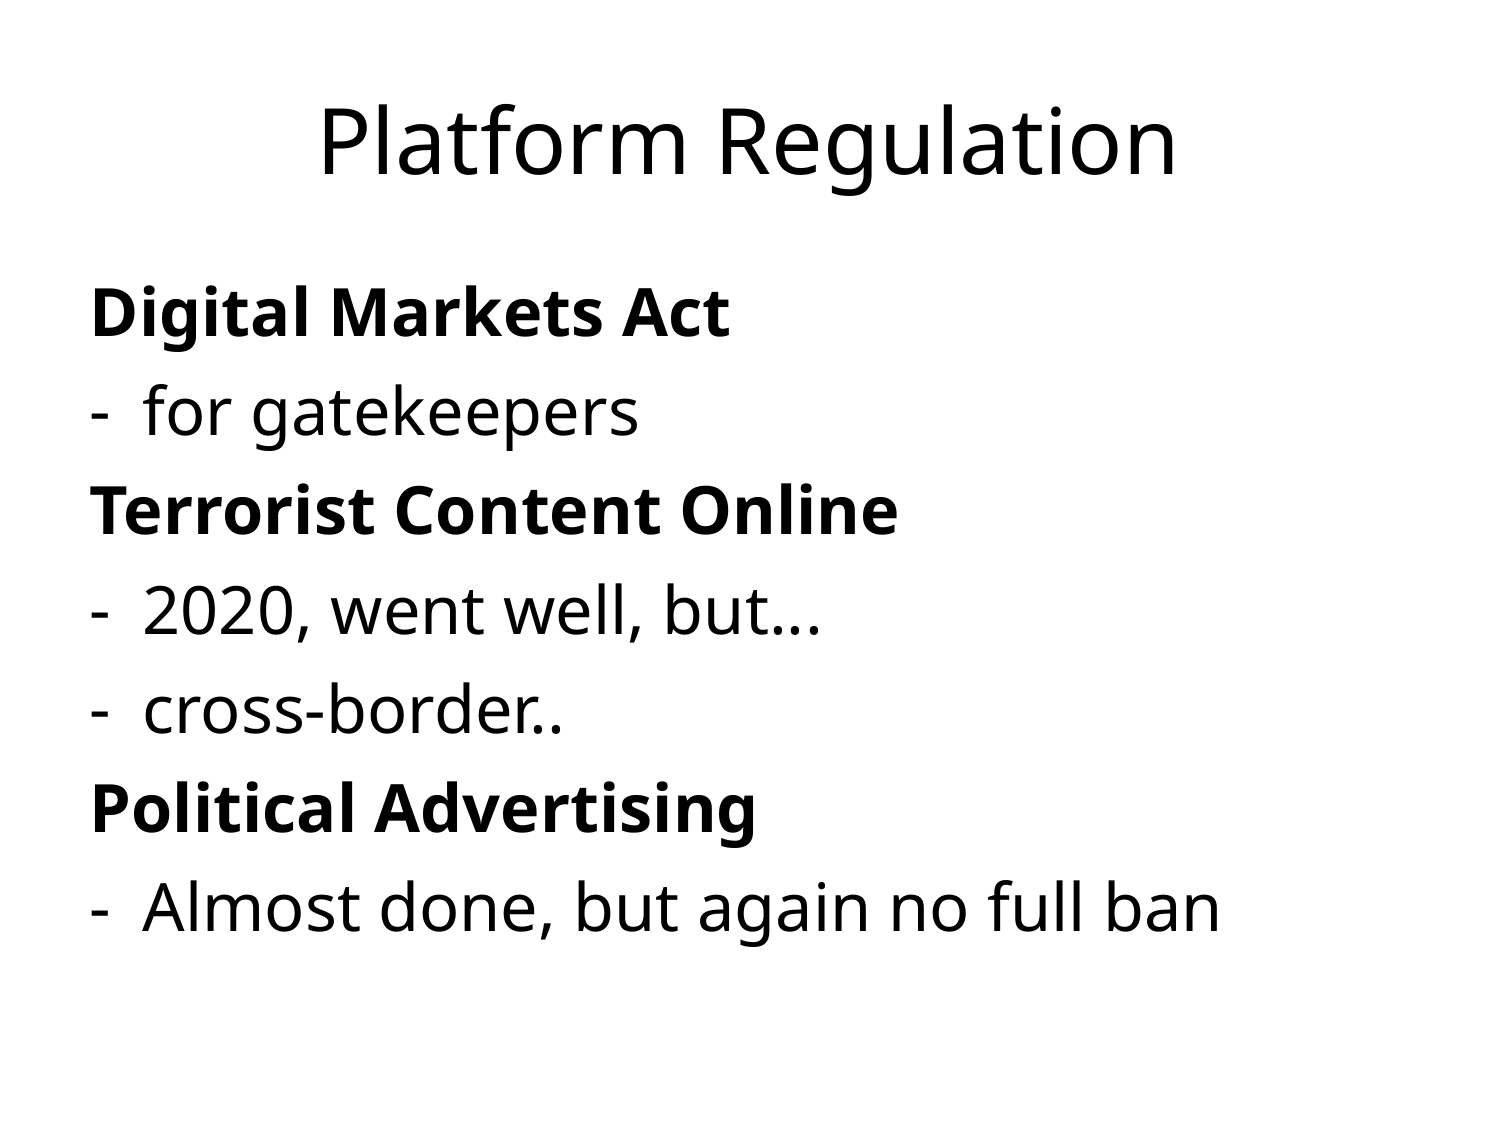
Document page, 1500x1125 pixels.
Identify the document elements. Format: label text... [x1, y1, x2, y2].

text_box Digital Markets Act for gatekeepers Terrorist Content Online 2020, went well, but... cross-border.. Political Advertising Almost done, but again no full ban [75, 262, 1423, 1003]
text_box Platform Regulation [75, 45, 1423, 230]
